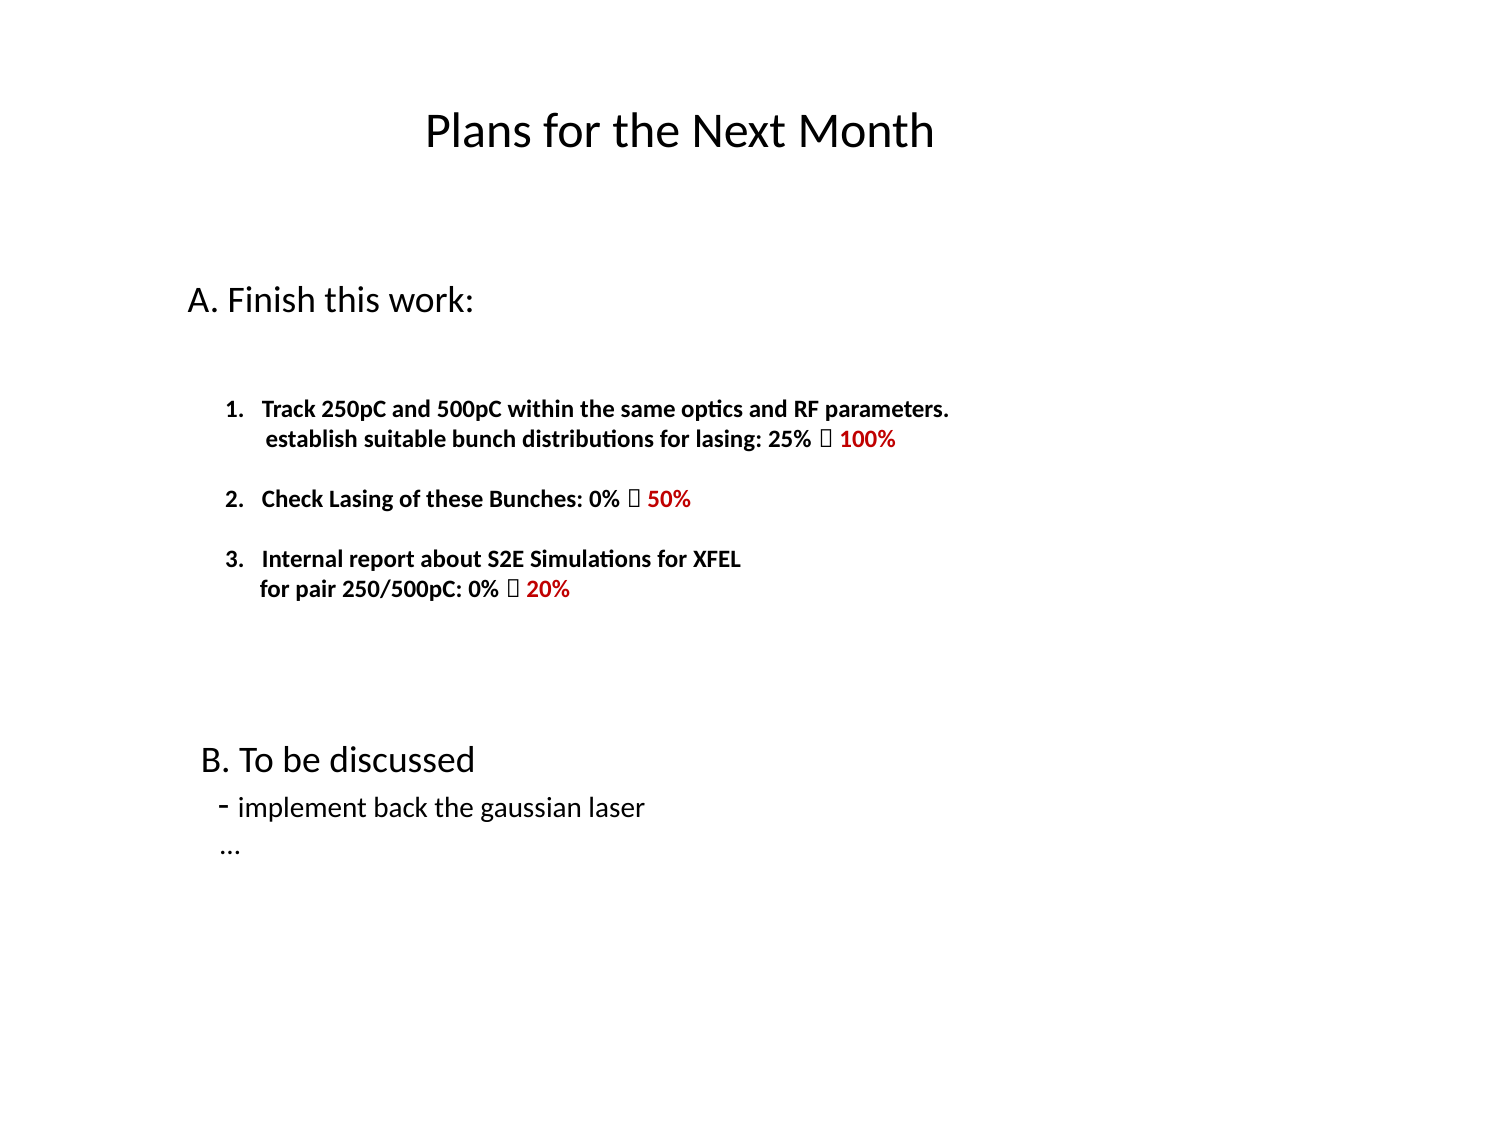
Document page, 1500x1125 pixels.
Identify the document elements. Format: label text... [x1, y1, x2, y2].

text_box Plans for the Next Month [410, 89, 951, 165]
text_box B. To be discussed - implement back the gaussian laser … [186, 727, 661, 868]
text_box 1. Track 250pC and 500pC within the same optics and RF parameters. establish suitable bunch distributions for lasing: 25%  100% 2. Check Lasing of these Bunches: 0%  50% 3. Internal report about S2E Simulations for XFEL for pair 250/500pC: 0%  20% [210, 385, 972, 610]
text_box A. Finish this work: [172, 267, 490, 327]
